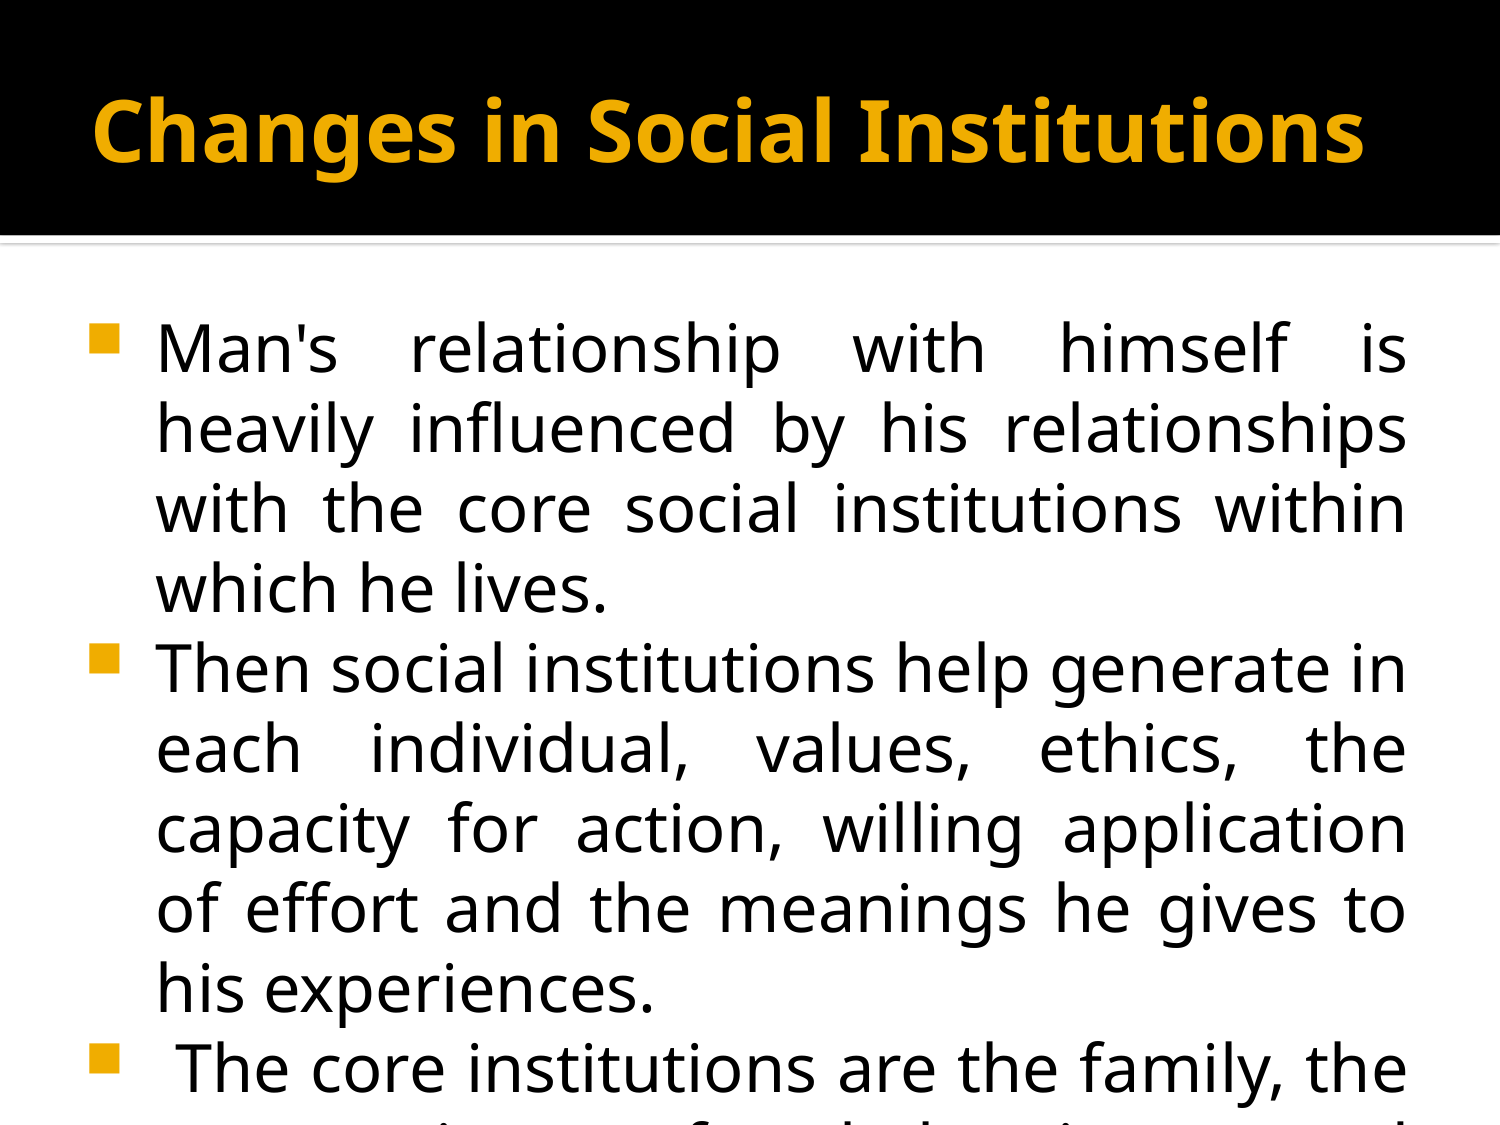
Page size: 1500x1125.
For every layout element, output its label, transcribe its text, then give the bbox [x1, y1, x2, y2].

title Changes in Social Institutions [75, 25, 1425, 231]
list Man's relationship with himself is heavily influenced by his relationships with the core social institutions within which he lives. Then social institutions help generate in each individual, values, ethics, the capacity for action, willing application of effort and the meanings he gives to his experiences. The core institutions are the family, the community of belonging and education. [75, 291, 1425, 1050]
